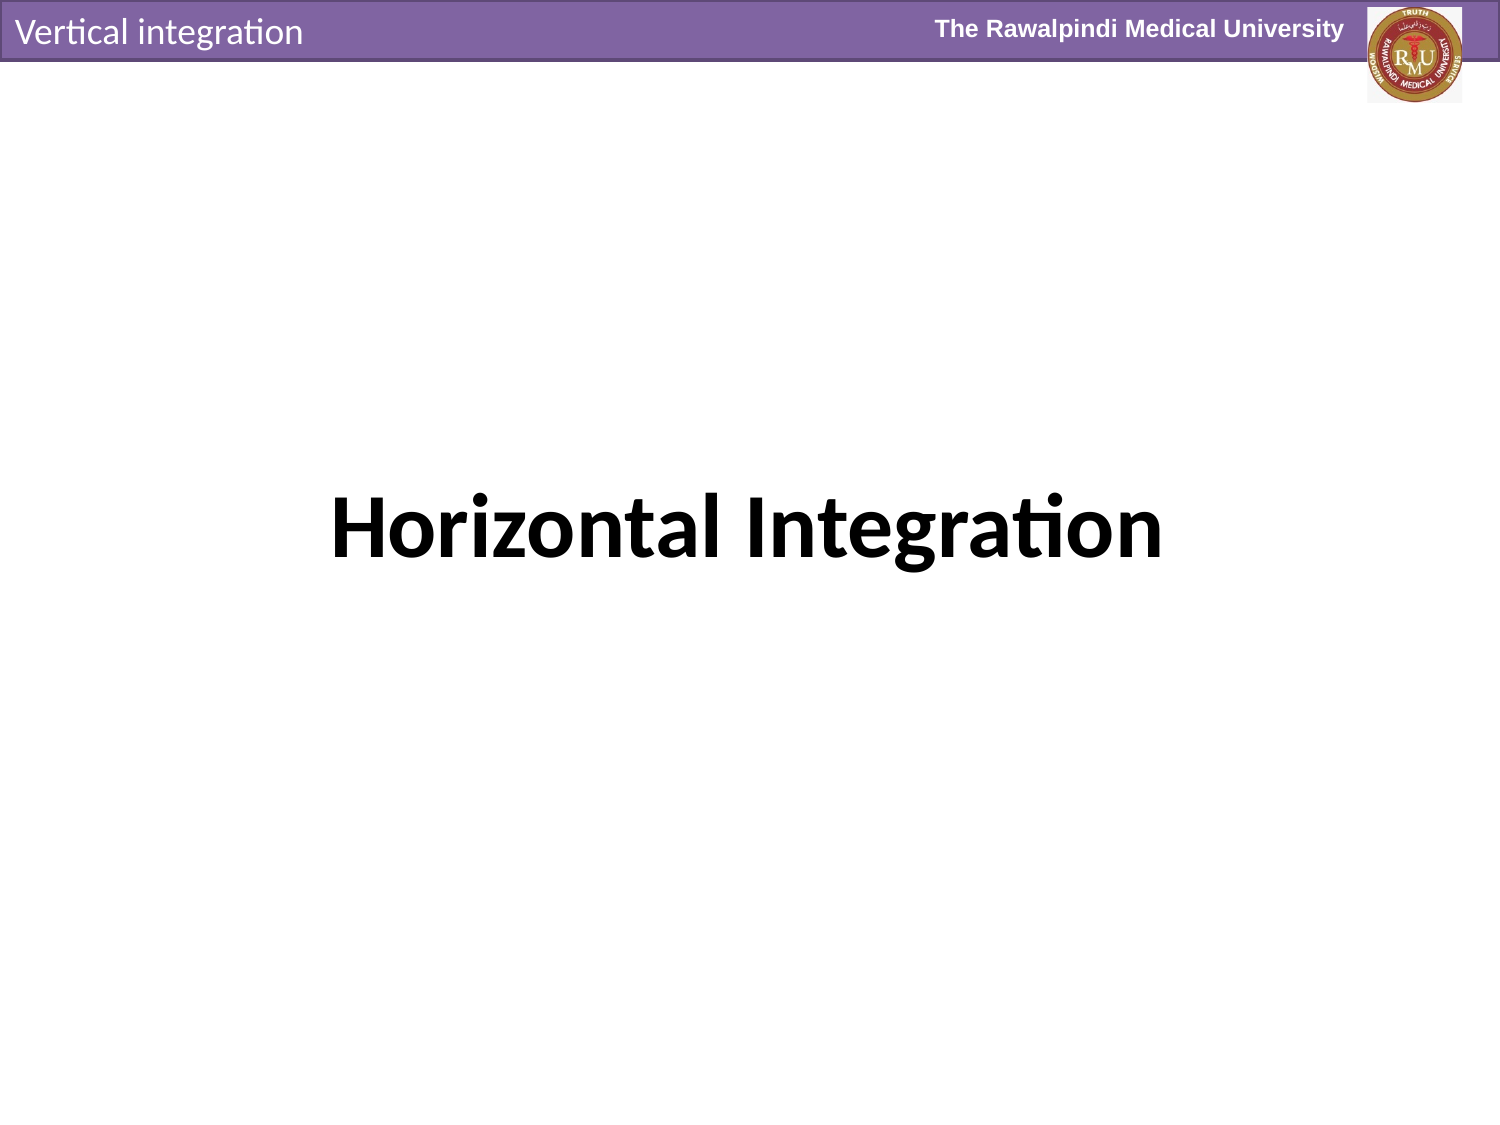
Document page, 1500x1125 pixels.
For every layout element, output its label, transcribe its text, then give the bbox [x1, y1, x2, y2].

picture [1367, 7, 1463, 103]
list Horizontal Integration [110, 337, 1386, 584]
text_box Vertical integration [0, 0, 752, 60]
